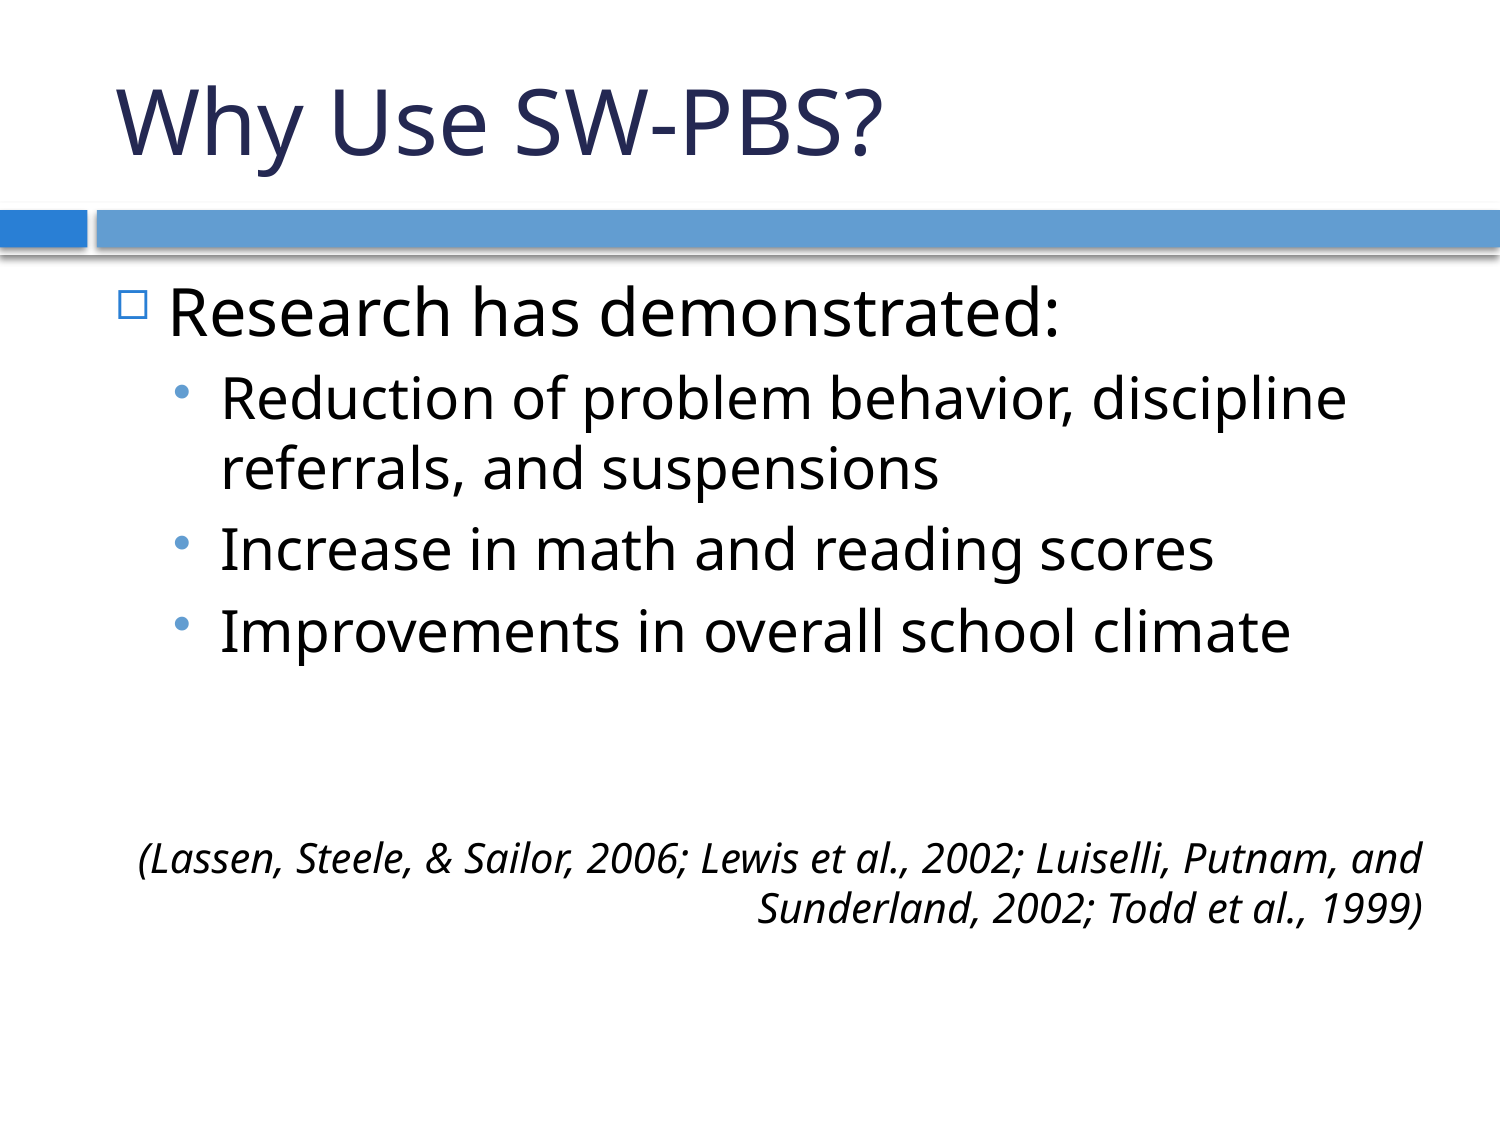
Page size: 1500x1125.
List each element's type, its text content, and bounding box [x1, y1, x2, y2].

list Research has demonstrated: Reduction of problem behavior, discipline referrals, and suspensions Increase in math and reading scores Improvements in overall school climate (Lassen, Steele, & Sailor, 2006; Lewis et al., 2002; Luiselli, Putnam, and Sunderland, 2002; Todd et al., 1999) [100, 262, 1438, 1000]
title Why Use SW-PBS? [100, 37, 1438, 200]
